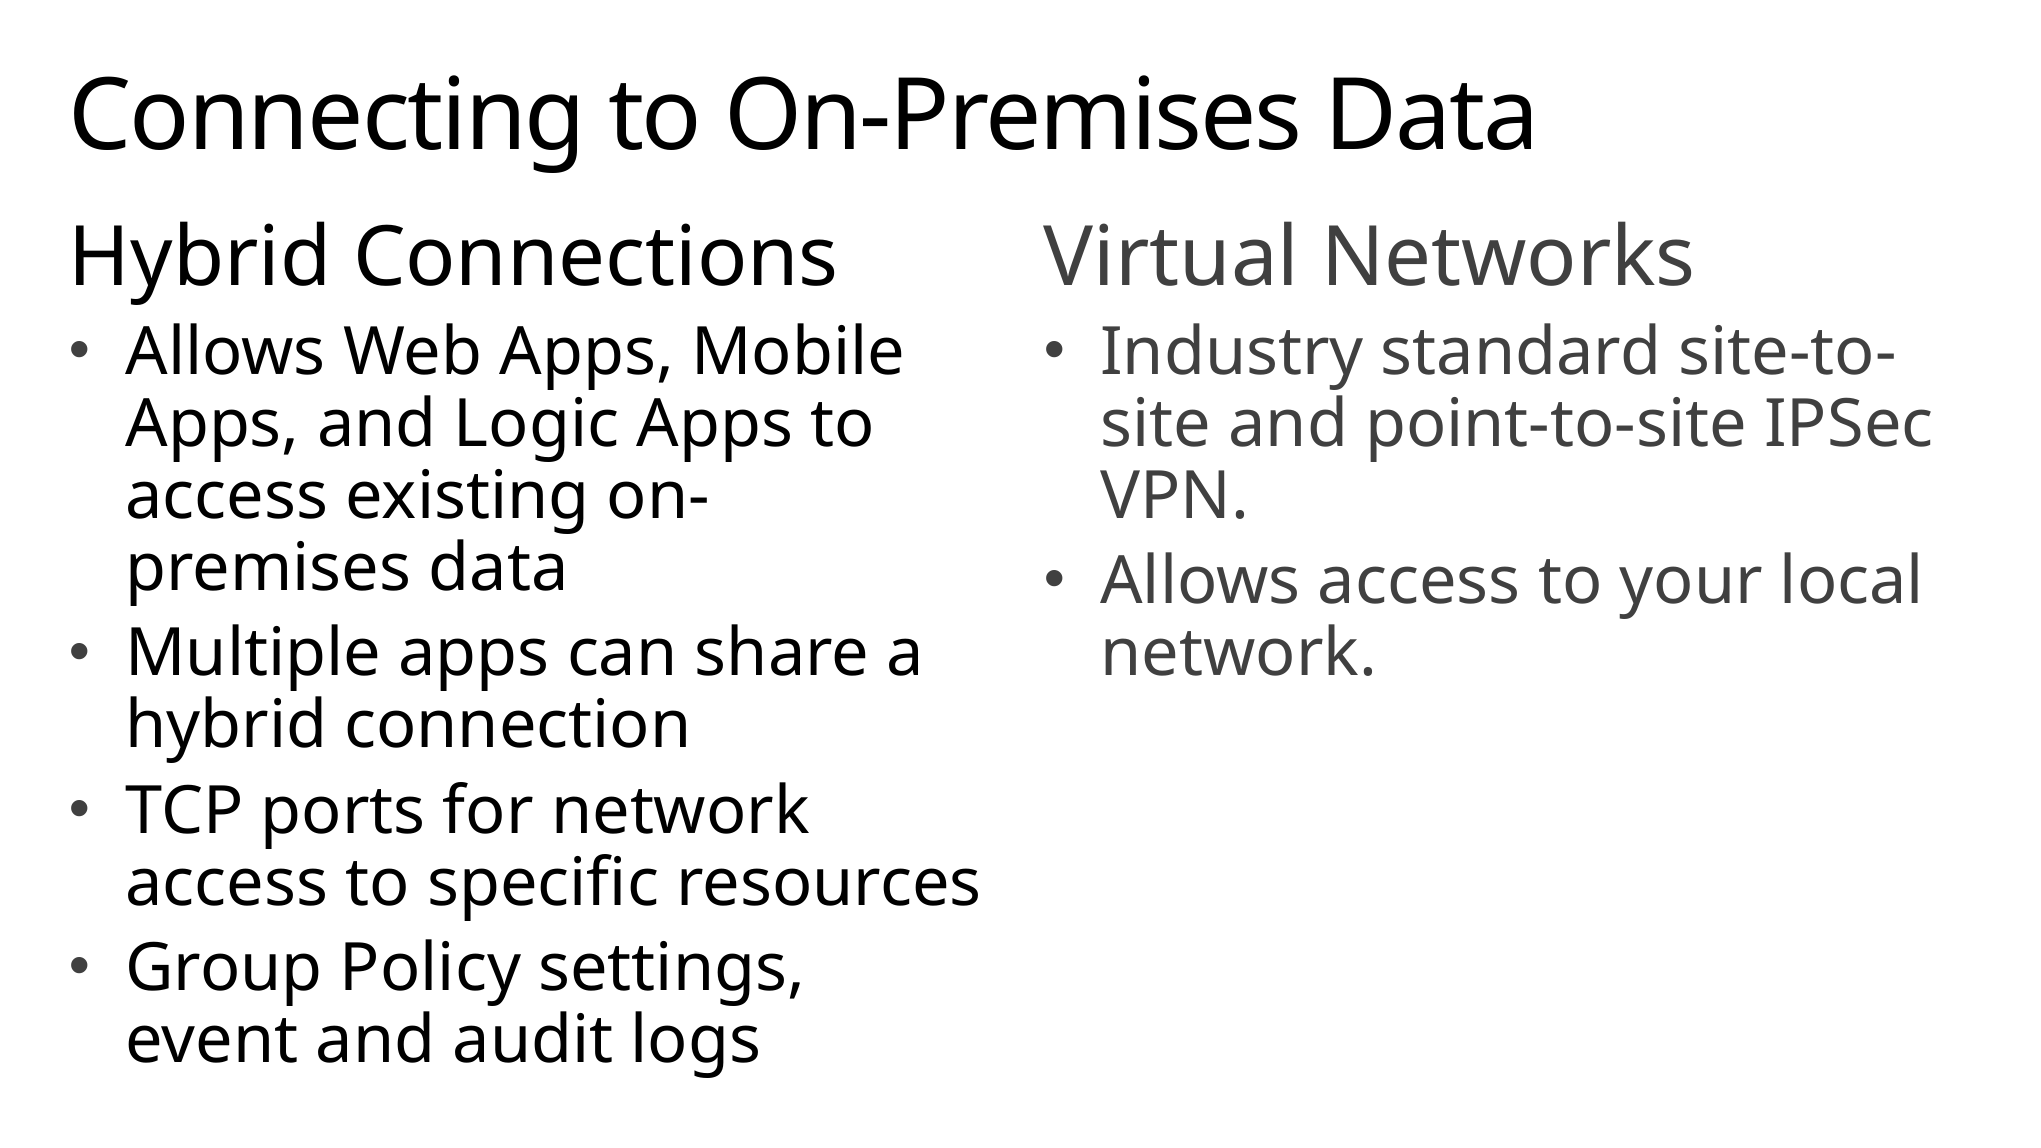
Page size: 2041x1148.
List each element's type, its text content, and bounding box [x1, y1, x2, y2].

list Hybrid Connections Allows Web Apps, Mobile Apps, and Logic Apps to access existing on-premises data Multiple apps can share a hybrid connection TCP ports for network access to specific resources Group Policy settings, event and audit logs [45, 198, 1020, 1124]
text_box Virtual Networks Industry standard site-to-site and point-to-site IPSec VPN. Allows access to your local network. [1020, 198, 1995, 919]
title Connecting to On-Premises Data [45, 48, 1996, 199]
